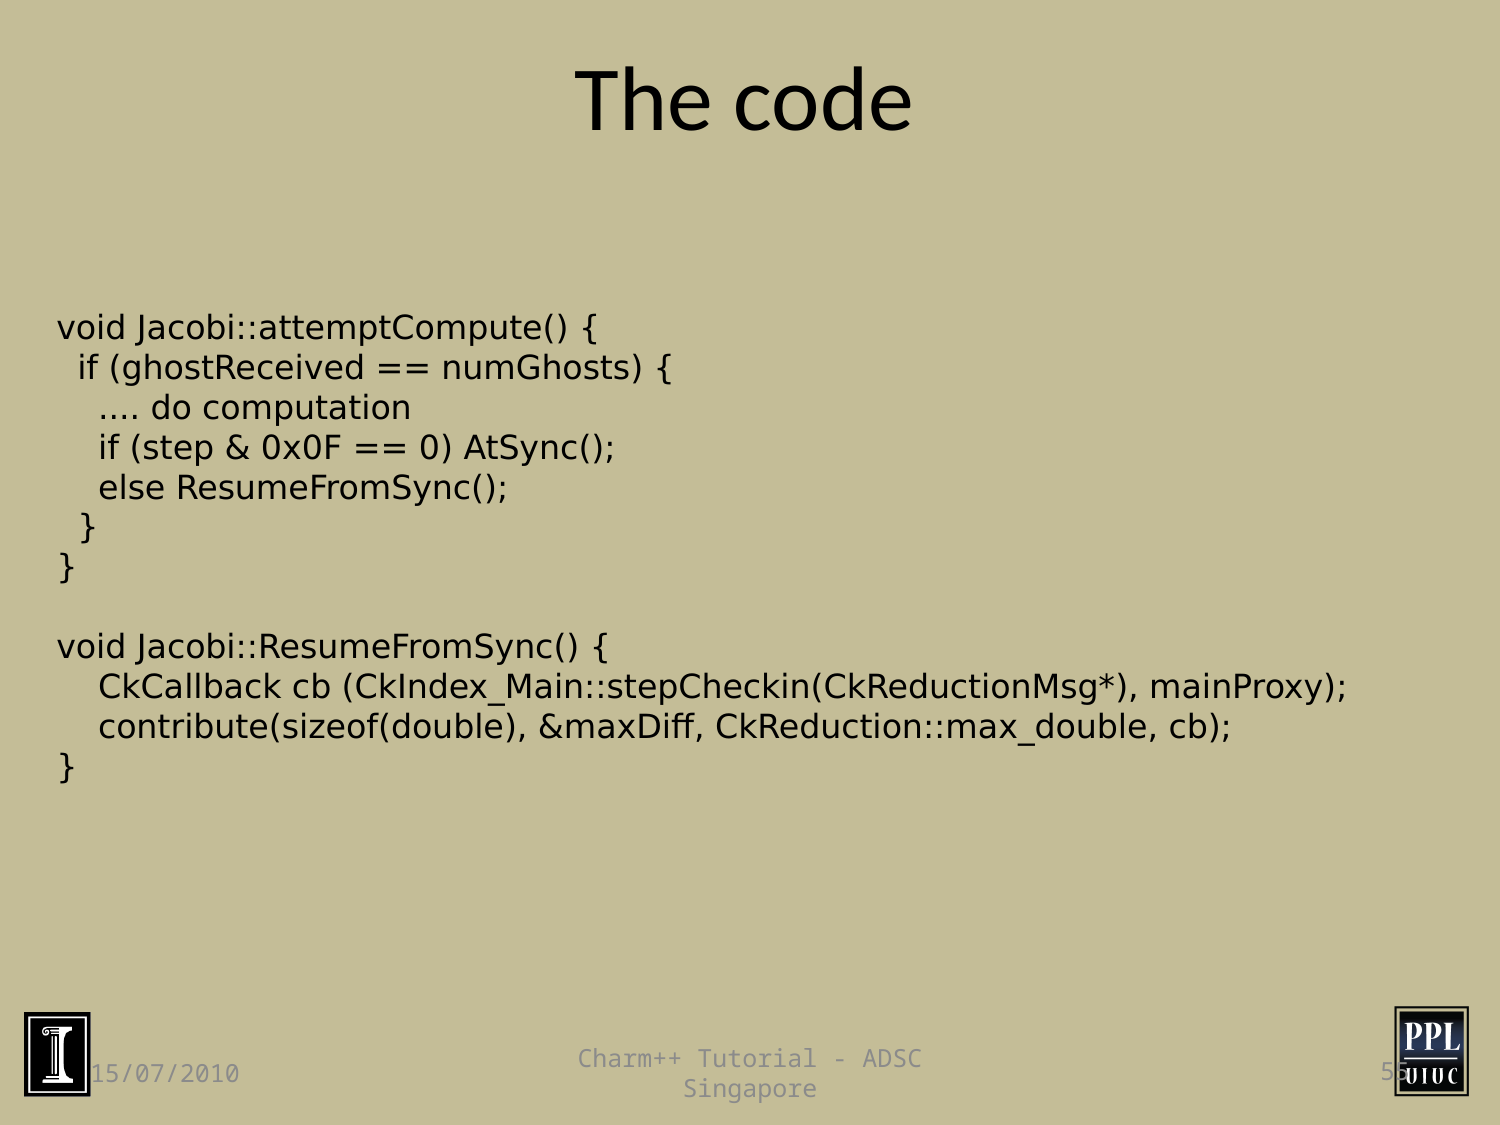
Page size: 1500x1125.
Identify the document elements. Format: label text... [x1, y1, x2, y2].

picture [24, 1012, 91, 1097]
footer Charm++ Tutorial - ADSC Singapore [512, 1042, 988, 1103]
text_box void Jacobi::attemptCompute() { if (ghostReceived == numGhosts) { .... do computation if (step & 0x0F == 0) AtSync(); else ResumeFromSync(); } } void Jacobi::ResumeFromSync() { CkCallback cb (CkIndex_Main::stepCheckin(CkReductionMsg*), mainProxy); contribute(sizeof(double), &maxDiff, CkReduction::max_double, cb); } [42, 299, 1395, 792]
picture [1387, 999, 1475, 1102]
title The code [69, 0, 1420, 196]
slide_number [75, 1042, 425, 1103]
slide_number 55 [1074, 1042, 1425, 1103]
